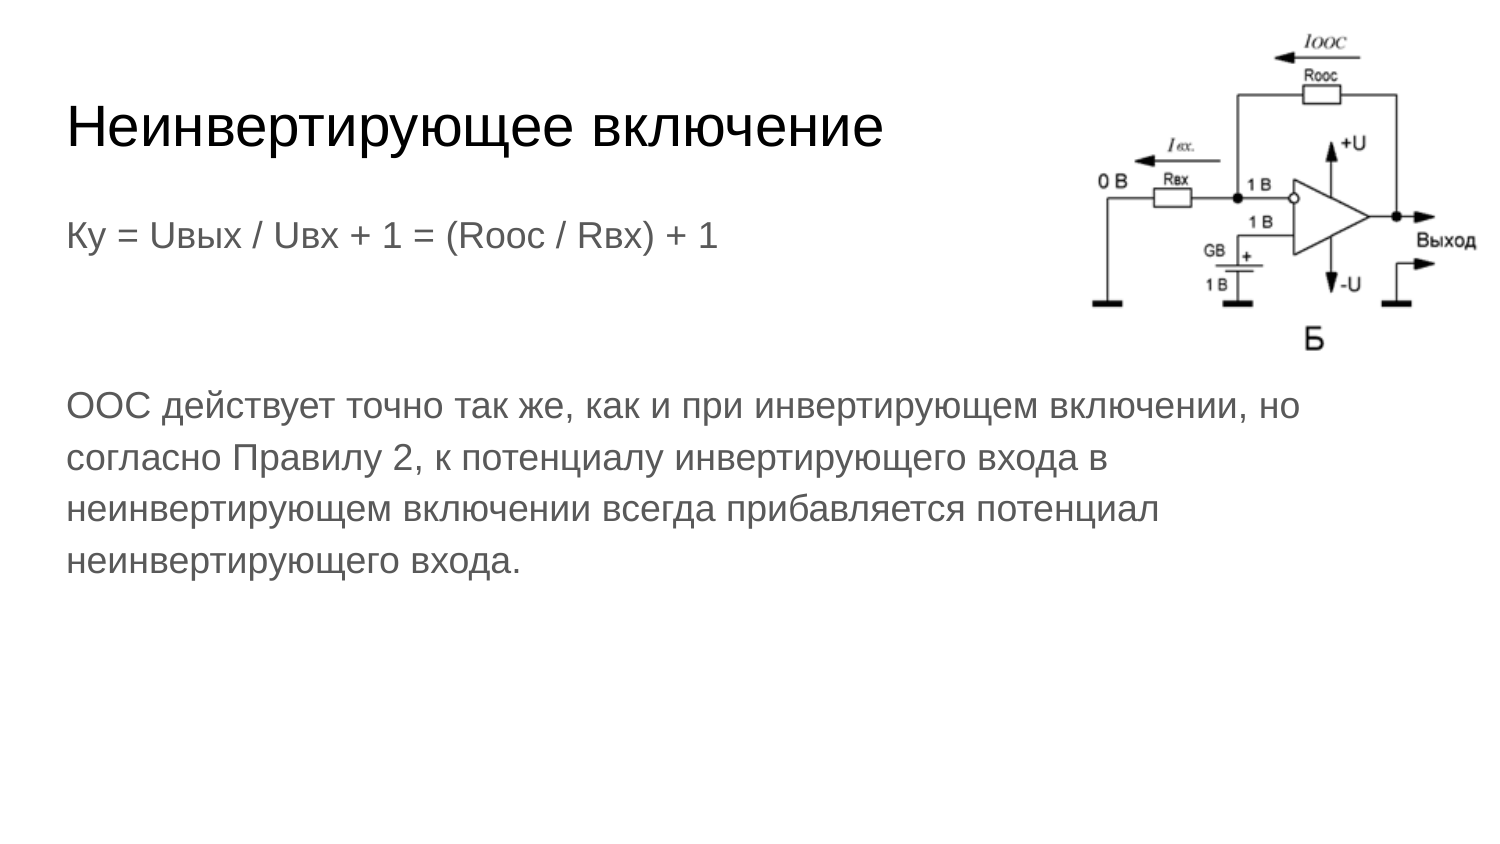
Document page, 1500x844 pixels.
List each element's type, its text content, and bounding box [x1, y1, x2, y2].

list Ку = Uвых / Uвх + 1 = (Rоос / Rвх) + 1 ООС действует точно так же, как и при инвертирующем включении, но согласно Правилу 2, к потенциалу инвертирующего входа в неинвертирующем включении всегда прибавляется потенциал неинвертирующего входа. [51, 189, 1449, 750]
title Неинвертирующее включение [51, 72, 1083, 167]
picture [1088, 31, 1480, 354]
